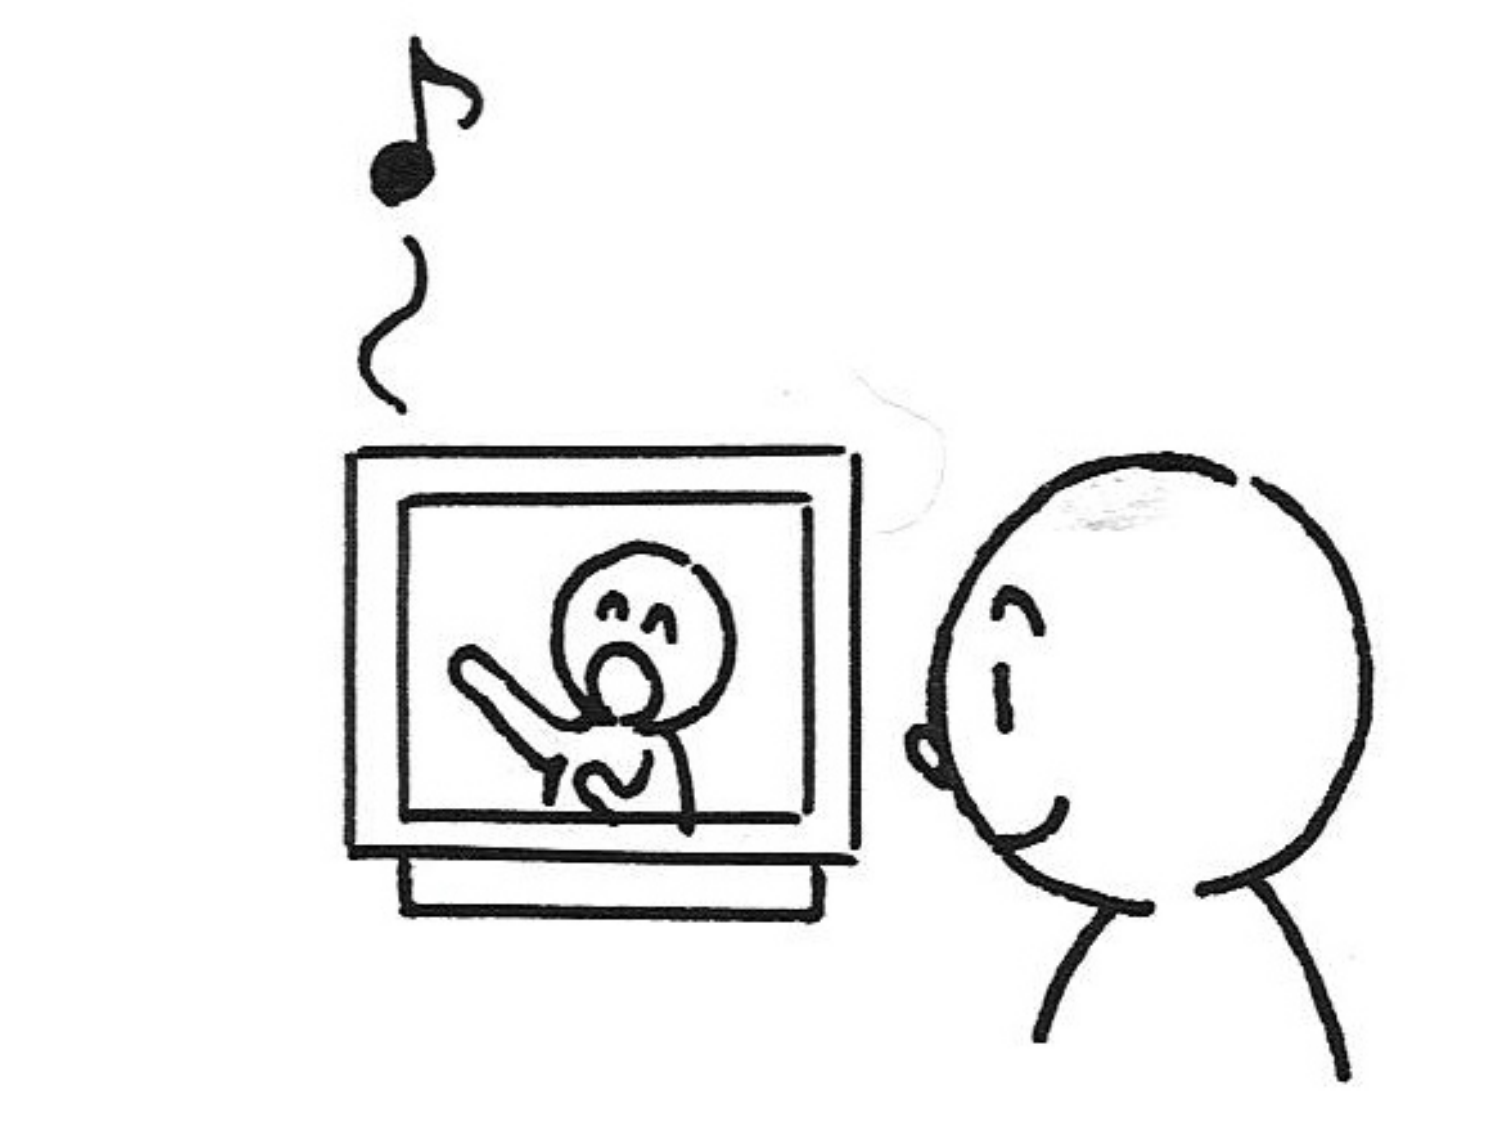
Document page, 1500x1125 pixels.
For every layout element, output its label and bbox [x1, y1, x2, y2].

picture [257, 0, 1426, 1103]
